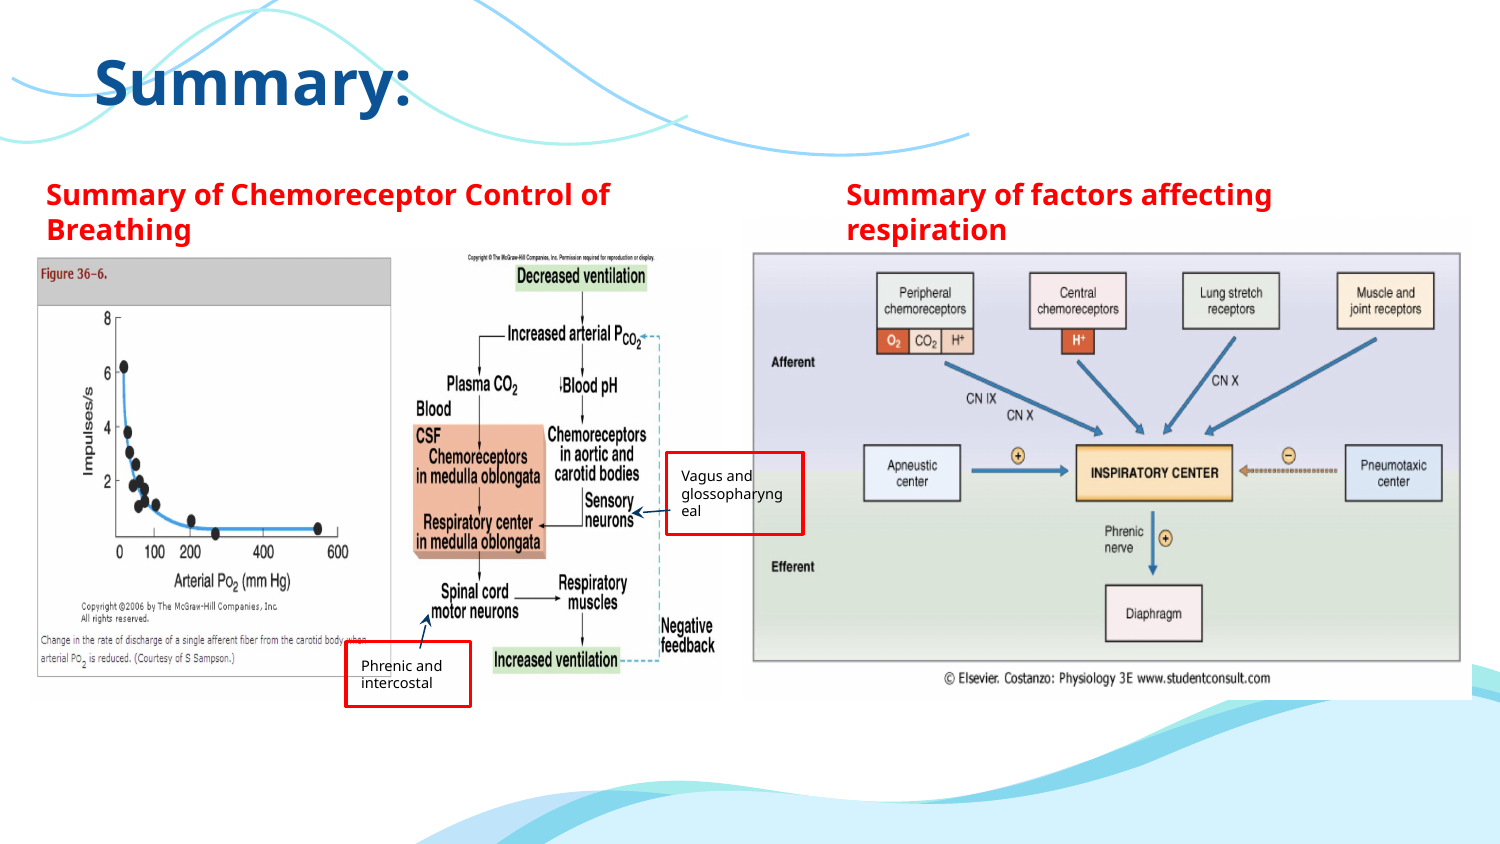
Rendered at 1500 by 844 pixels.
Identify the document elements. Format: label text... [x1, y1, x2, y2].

text_box Summary of factors affecting respiration [831, 161, 1418, 215]
picture [741, 216, 1472, 700]
title Summary: [79, 28, 1345, 105]
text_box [419, 613, 429, 649]
text_box Summary of Chemoreceptor Control of Breathing [30, 161, 742, 262]
picture [30, 248, 722, 700]
text_box Vagus and glossopharyngeal [726, 452, 736, 535]
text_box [631, 509, 671, 514]
